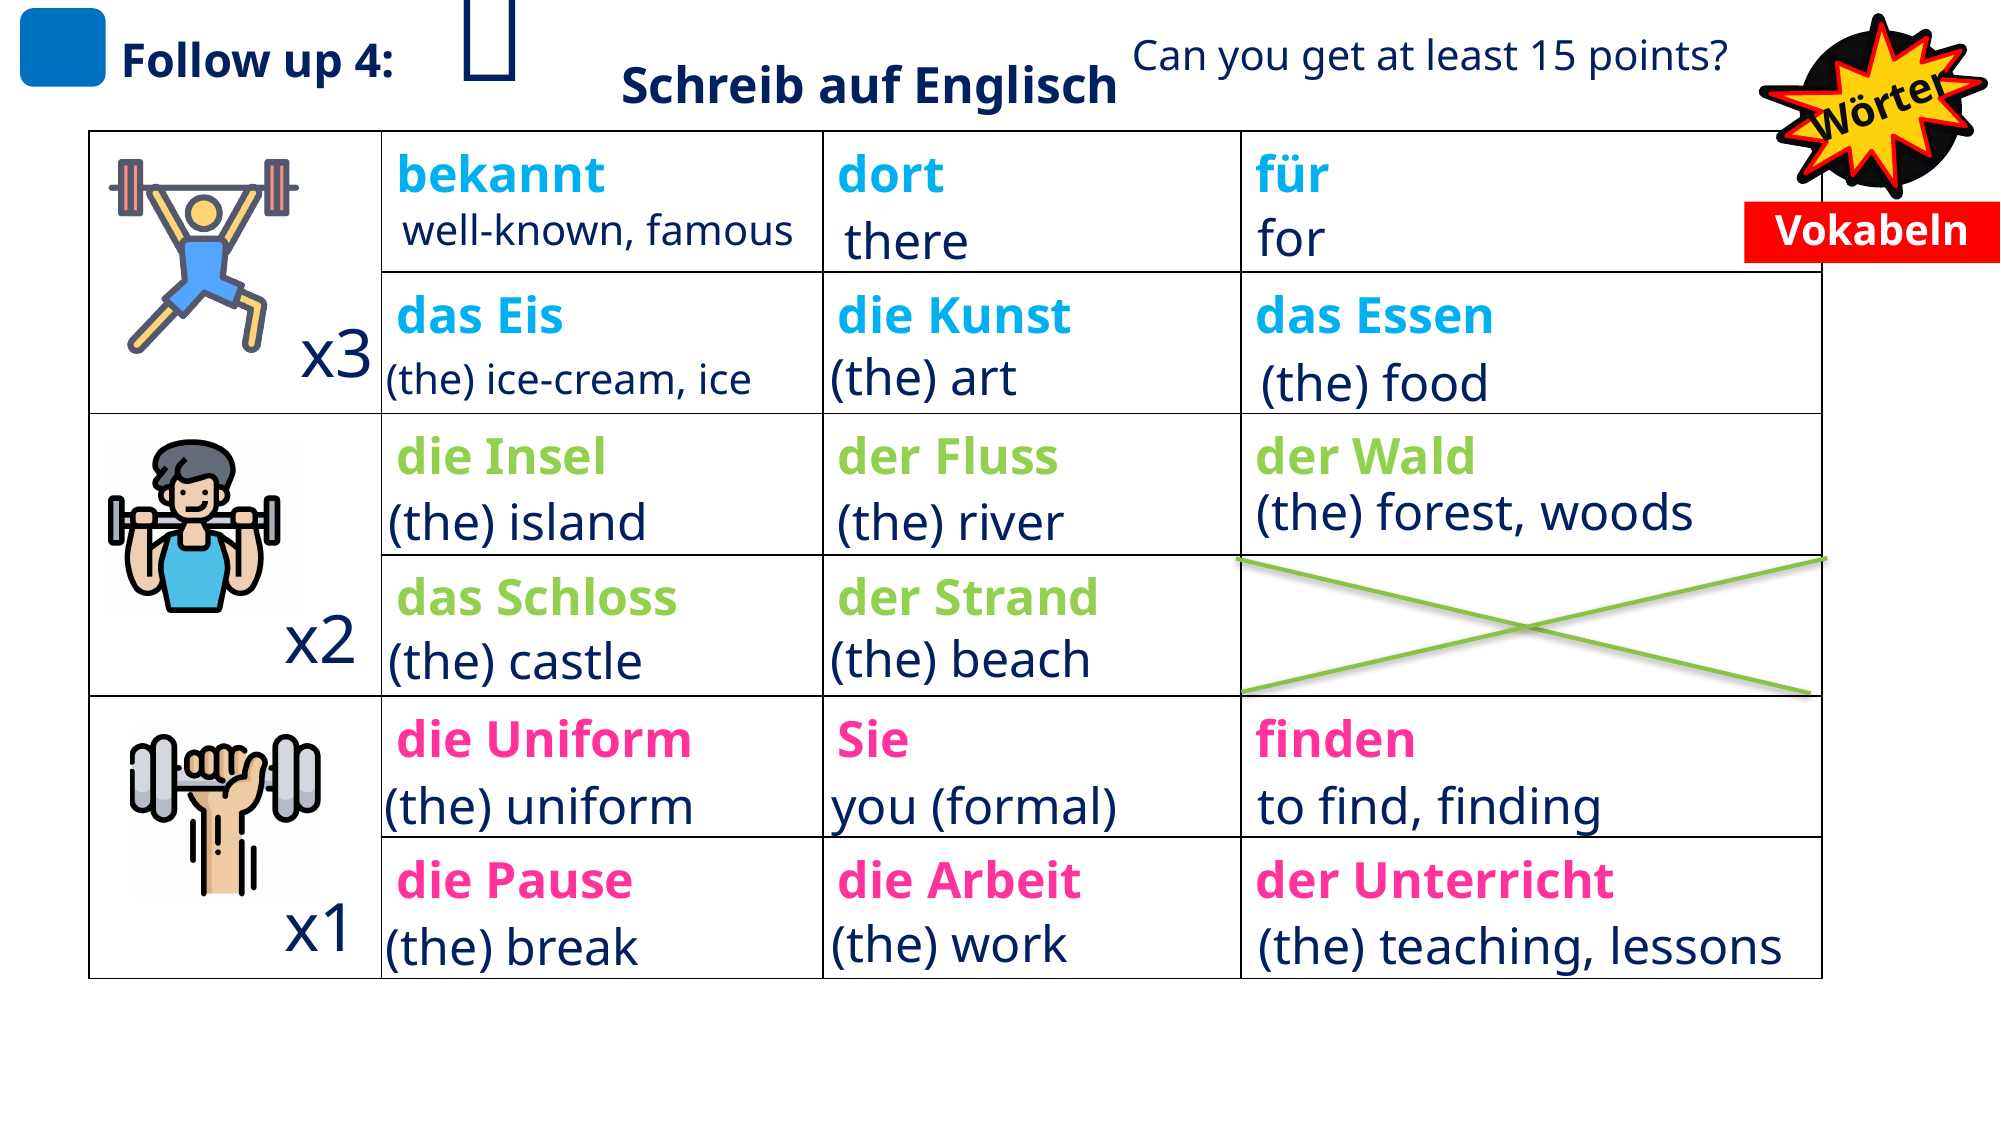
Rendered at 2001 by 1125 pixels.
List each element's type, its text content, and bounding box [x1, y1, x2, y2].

text_box (the) art [815, 338, 1128, 414]
table_cell die Arbeit [824, 838, 1240, 978]
text_box (the) ice-cream, ice [371, 345, 815, 410]
text_box (the) island [373, 482, 686, 558]
table_cell [90, 414, 381, 695]
text_box Schreib auf Englisch [606, 46, 1135, 122]
text_box x1 [270, 877, 374, 973]
table_cell [90, 697, 381, 978]
text_box (the) beach [815, 620, 1205, 695]
table_cell das Essen [1242, 273, 1821, 413]
text_box  [437, 0, 615, 115]
text_box [20, 8, 106, 87]
text_box x3 [285, 303, 389, 399]
text_box (the) castle [373, 622, 686, 697]
text_box (the) teaching, lessons [1244, 907, 1846, 982]
text_box (the) break [371, 907, 683, 983]
text_box (the) uniform [370, 767, 734, 842]
text_box you (formal) [816, 767, 1180, 842]
table_cell das Schloss [382, 556, 822, 695]
table_cell der Unterricht [1242, 838, 1821, 978]
table_cell die Uniform [382, 697, 822, 836]
text_box x2 [269, 589, 373, 684]
table_cell die Kunst [824, 273, 1240, 413]
table_cell finden [1242, 701, 1821, 836]
text_box Can you get at least 15 points? [1117, 21, 1744, 86]
table_header [90, 132, 381, 413]
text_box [1779, 26, 1984, 193]
table_cell der Fluss [824, 414, 1240, 554]
table_cell Sie [824, 697, 1240, 836]
table_header dort [824, 132, 1240, 271]
picture [130, 721, 322, 903]
picture [105, 438, 301, 617]
table_header für [1242, 132, 1821, 271]
table_cell das Eis [382, 273, 822, 345]
text_box (the) work [816, 905, 1213, 981]
text_box (the) food [1247, 343, 1559, 419]
table_cell der Strand [824, 556, 1234, 695]
text_box for [1242, 199, 1715, 274]
text_box Vokabeln [1744, 201, 2000, 264]
table_cell der Wald [1242, 414, 1821, 473]
title Follow up 4: [105, 14, 437, 110]
text_box (the) forest, woods [1241, 473, 1828, 548]
text_box there [829, 201, 1142, 277]
table_header bekannt [382, 132, 822, 271]
text_box to find, finding [1242, 766, 1686, 842]
table_cell der Wald [1242, 548, 1821, 554]
picture [105, 158, 301, 354]
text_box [1241, 557, 1828, 693]
text_box (the) river [822, 483, 1134, 559]
text_box well-known, famous [387, 196, 899, 262]
table_cell die Pause [382, 838, 822, 978]
table_cell die Insel [382, 414, 822, 554]
